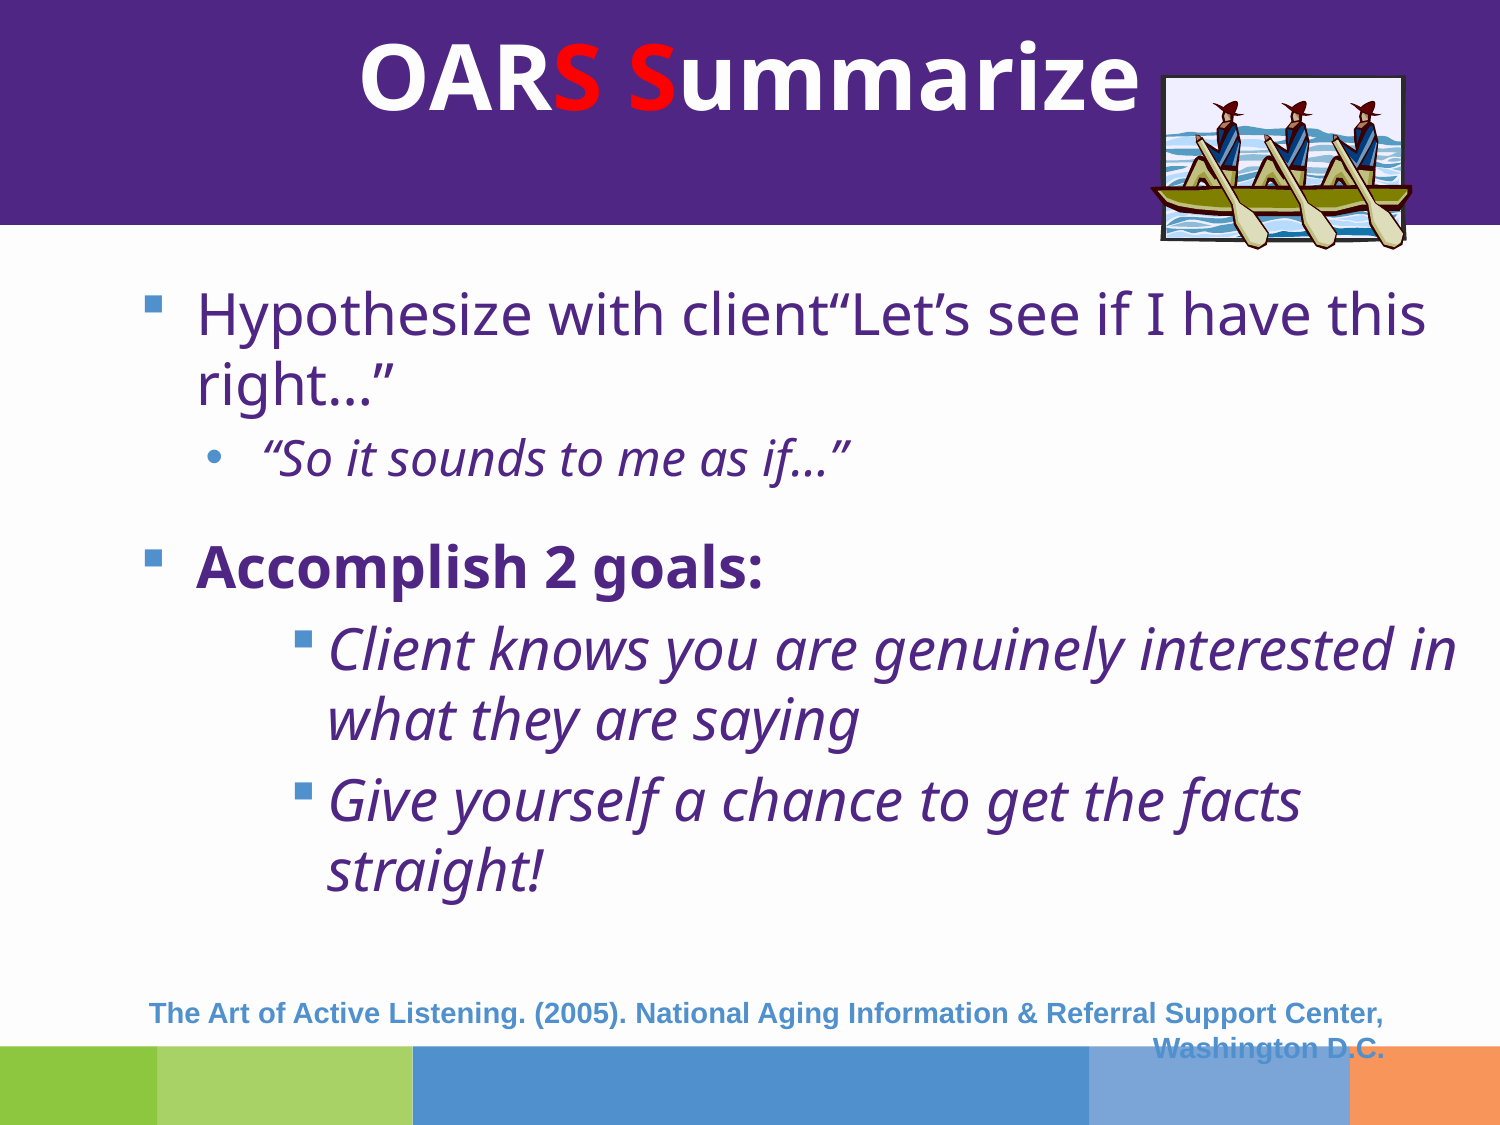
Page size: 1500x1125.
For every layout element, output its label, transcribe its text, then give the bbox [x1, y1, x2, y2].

title OARS Summarize [0, 0, 1500, 225]
picture [1149, 74, 1413, 250]
text_box The Art of Active Listening. (2005). National Aging Information & Referral Support Center, Washington D.C. [0, 986, 1400, 1072]
list Hypothesize with client“Let’s see if I have this right…” “So it sounds to me as if…” Accomplish 2 goals: Client knows you are genuinely interested in what they are saying Give yourself a chance to get the facts straight! [125, 269, 1475, 975]
